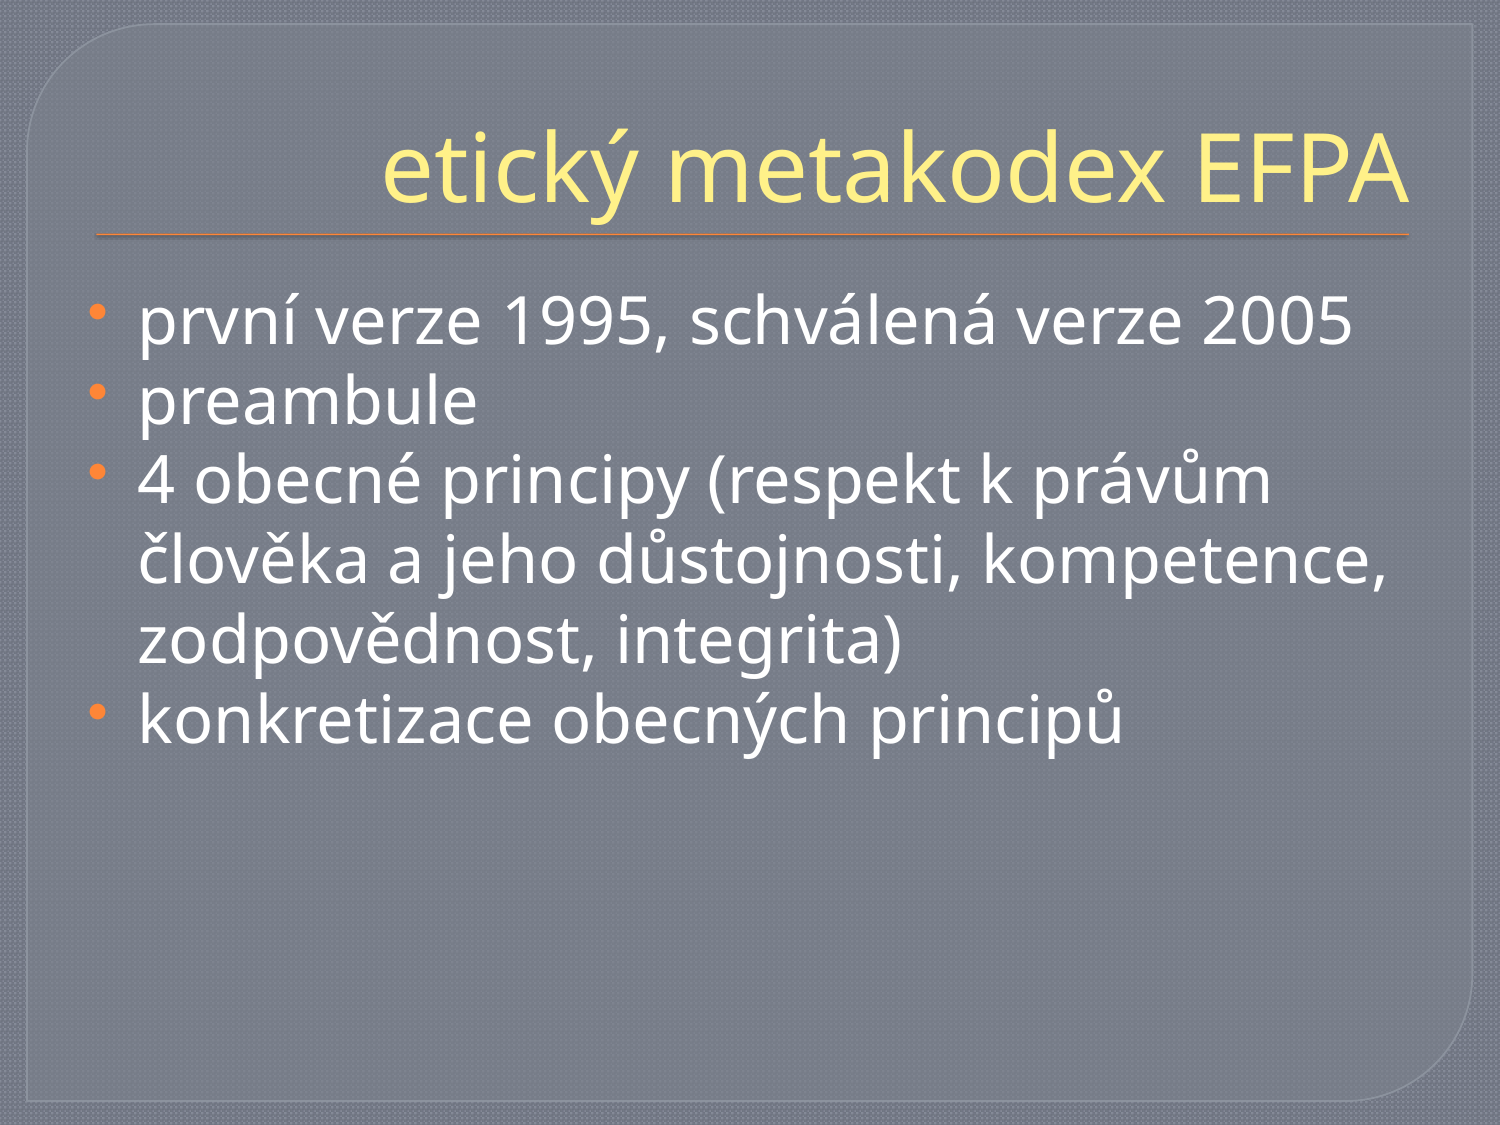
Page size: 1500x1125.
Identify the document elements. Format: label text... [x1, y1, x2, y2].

list první verze 1995, schválená verze 2005 preambule 4 obecné principy (respekt k právům člověka a jeho důstojnosti, kompetence, zodpovědnost, integrita) konkretizace obecných principů [75, 270, 1425, 1013]
title etický metakodex EFPA [75, 41, 1425, 230]
